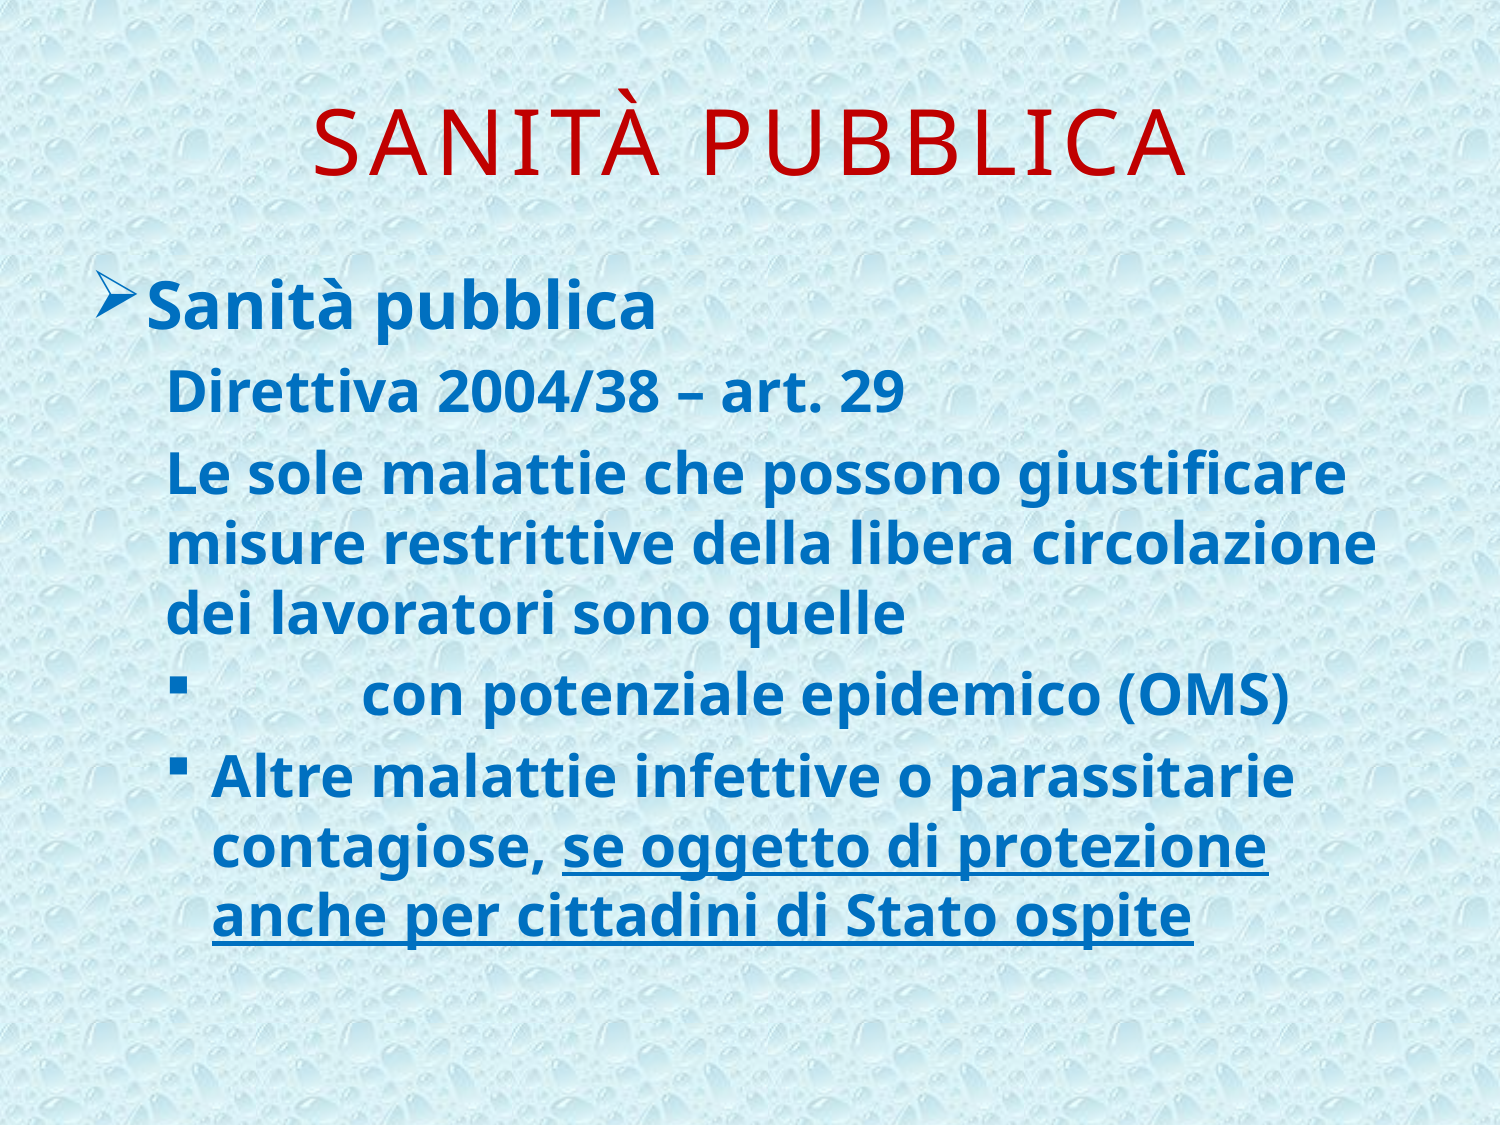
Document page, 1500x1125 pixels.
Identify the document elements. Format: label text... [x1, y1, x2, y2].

list Sanità pubblica Direttiva 2004/38 – art. 29 Le sole malattie che possono giustificare misure restrittive della libera circolazione dei lavoratori sono quelle con potenziale epidemico (OMS) Altre malattie infettive o parassitarie contagiose, se oggetto di protezione anche per cittadini di Stato ospite [75, 255, 1425, 1071]
title Sanità pubblica [75, 45, 1425, 233]
